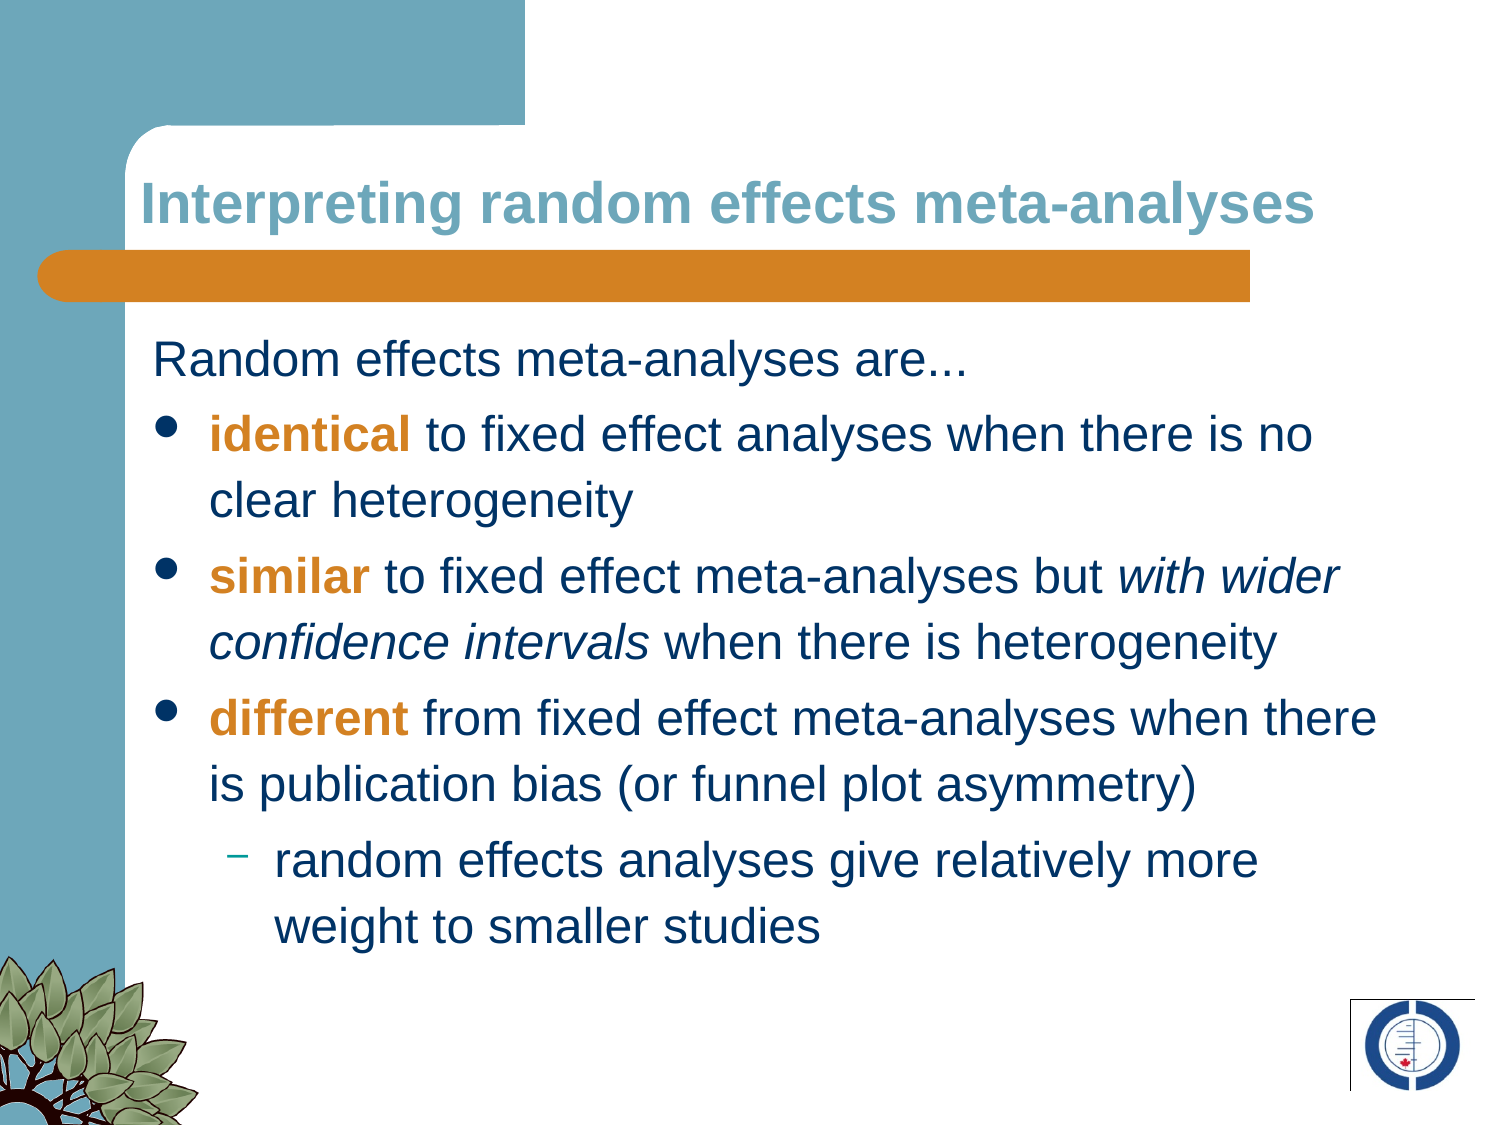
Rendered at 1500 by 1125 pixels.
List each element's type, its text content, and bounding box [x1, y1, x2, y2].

list Random effects meta-analyses are... identical to fixed effect analyses when there is no clear heterogeneity similar to fixed effect meta-analyses but with wider confidence intervals when there is heterogeneity different from fixed effect meta-analyses when there is publication bias (or funnel plot asymmetry) random effects analyses give relatively more weight to smaller studies [137, 312, 1426, 1026]
picture [1350, 999, 1475, 1091]
title Interpreting random effects meta-analyses [124, 137, 1500, 245]
picture [0, 931, 213, 1125]
